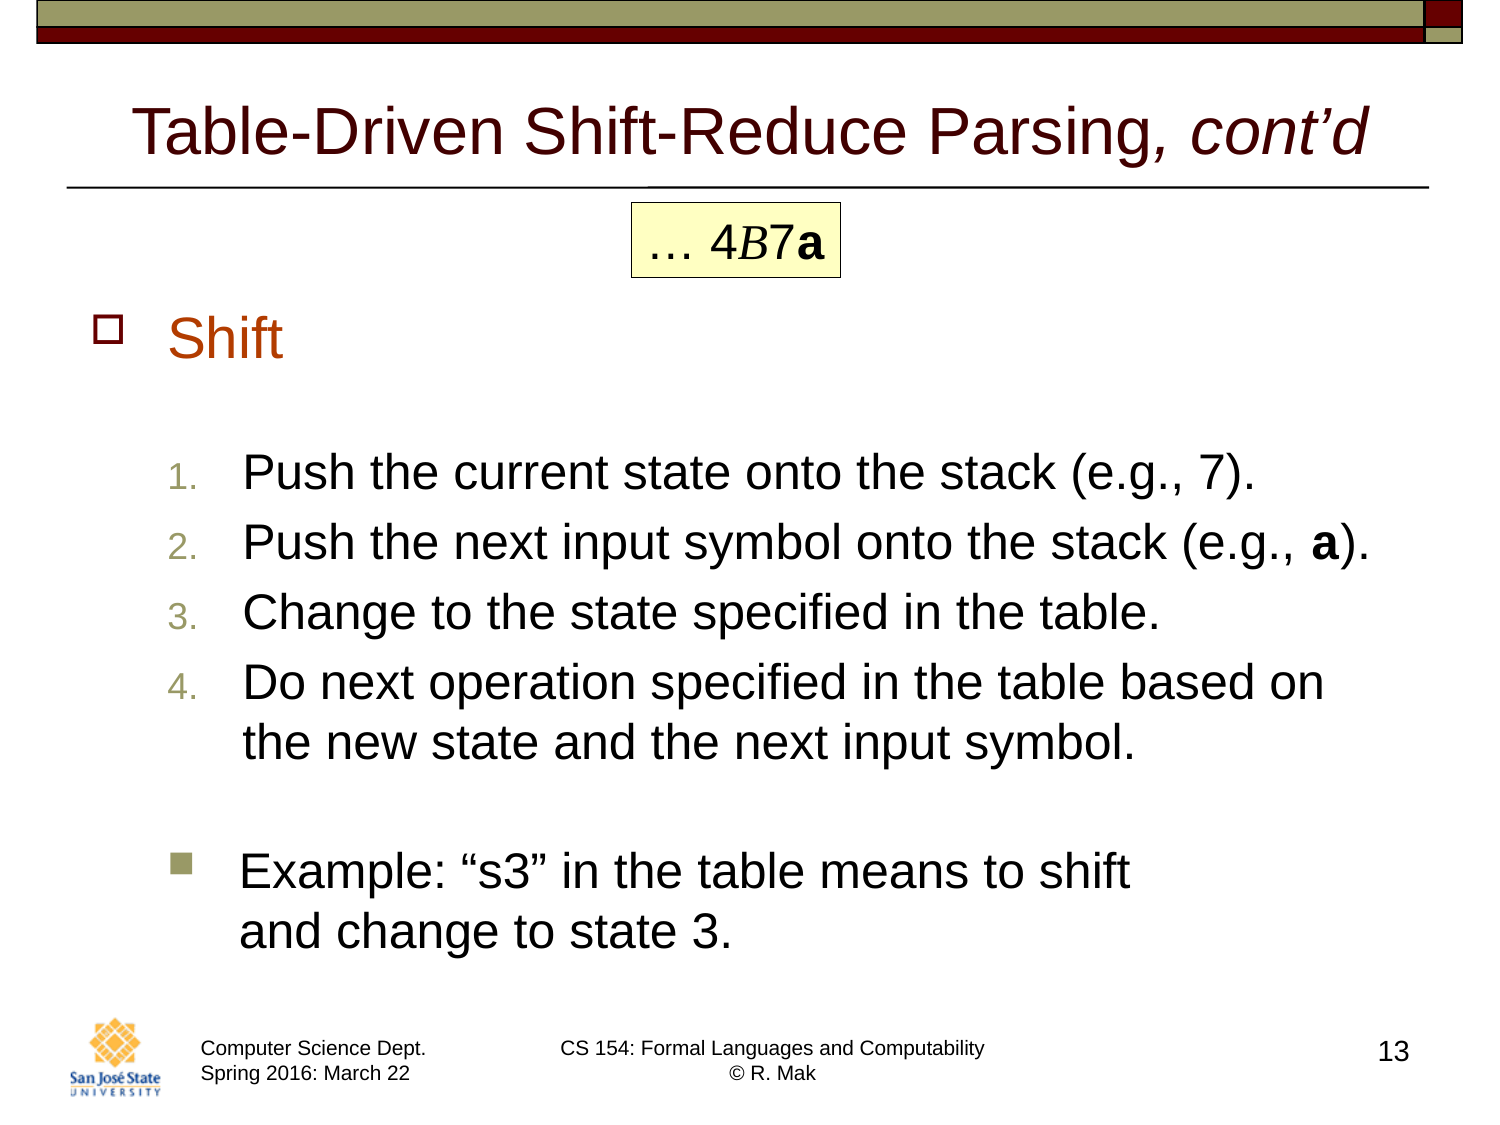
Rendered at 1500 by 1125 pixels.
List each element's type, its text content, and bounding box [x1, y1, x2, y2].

picture [60, 1012, 166, 1112]
title Table-Driven Shift-Reduce Parsing, cont’d [75, 67, 1425, 175]
text_box … 4B7a [631, 202, 841, 278]
slide_number 13 [1112, 1025, 1425, 1100]
list Shift Push the current state onto the stack (e.g., 7). Push the next input symbol onto the stack (e.g., a). Change to the state specified in the table. Do next operation specified in the table based on the new state and the next input symbol. Example: “s3” in the table means to shift and change to state 3. [75, 292, 1440, 1006]
